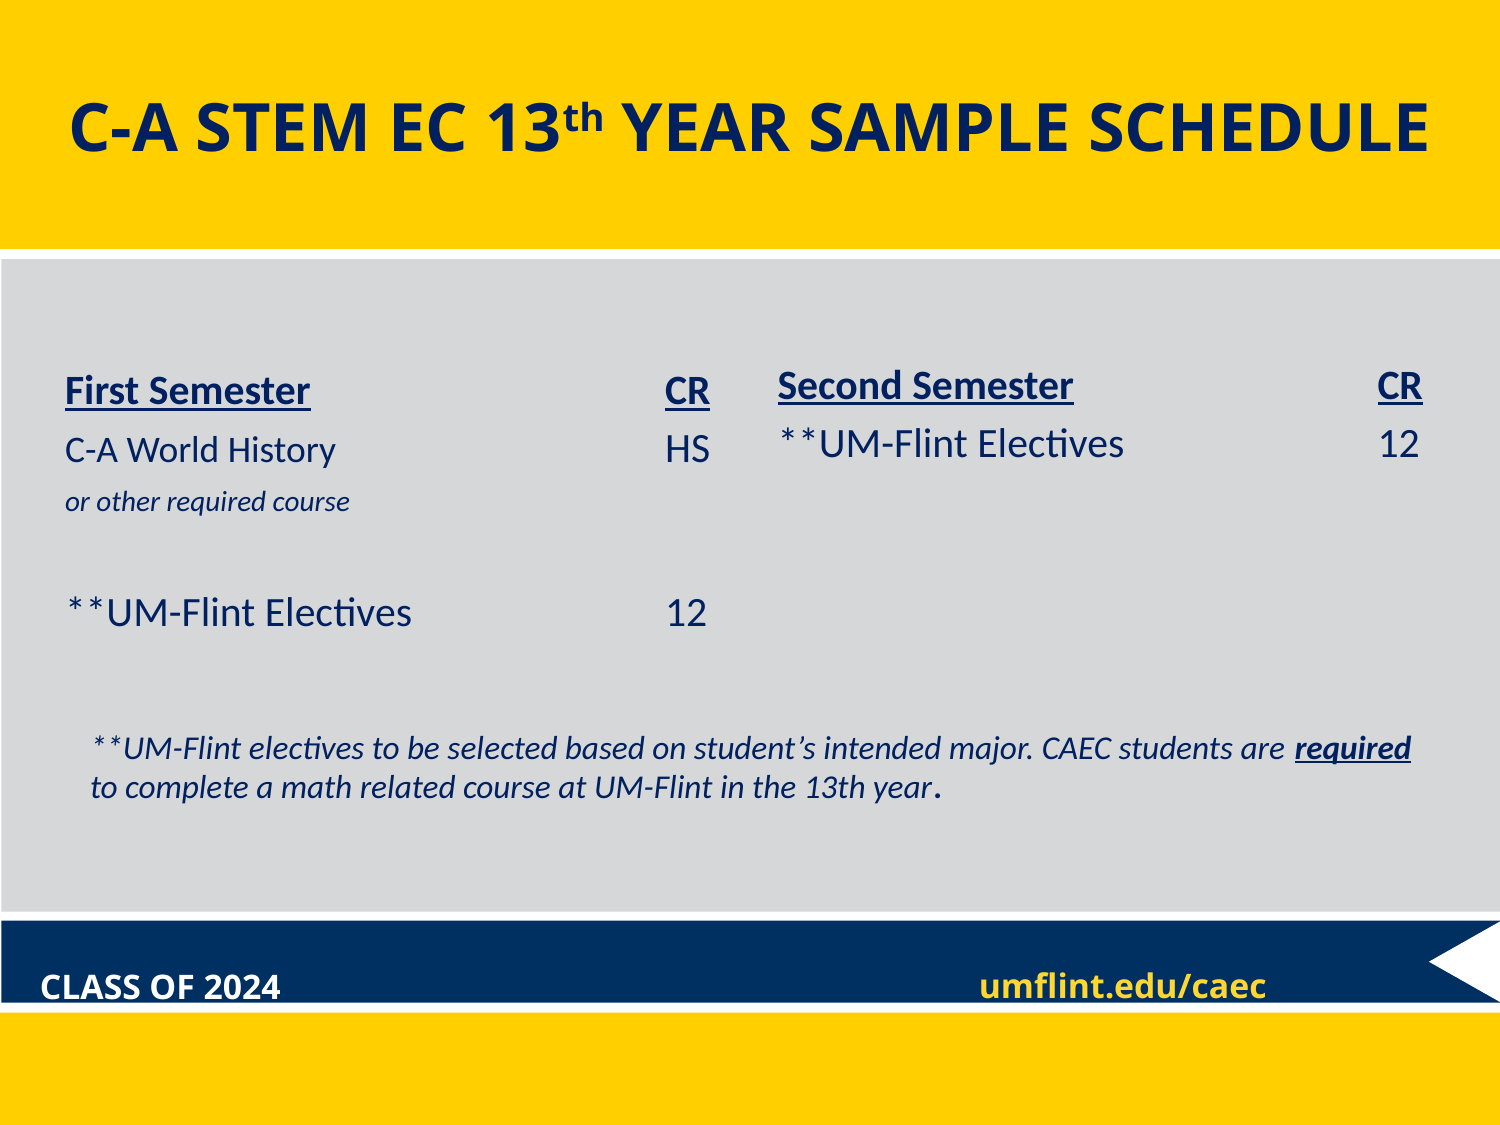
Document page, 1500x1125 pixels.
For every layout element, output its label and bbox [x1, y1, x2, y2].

text_box [0, 0, 1500, 1125]
